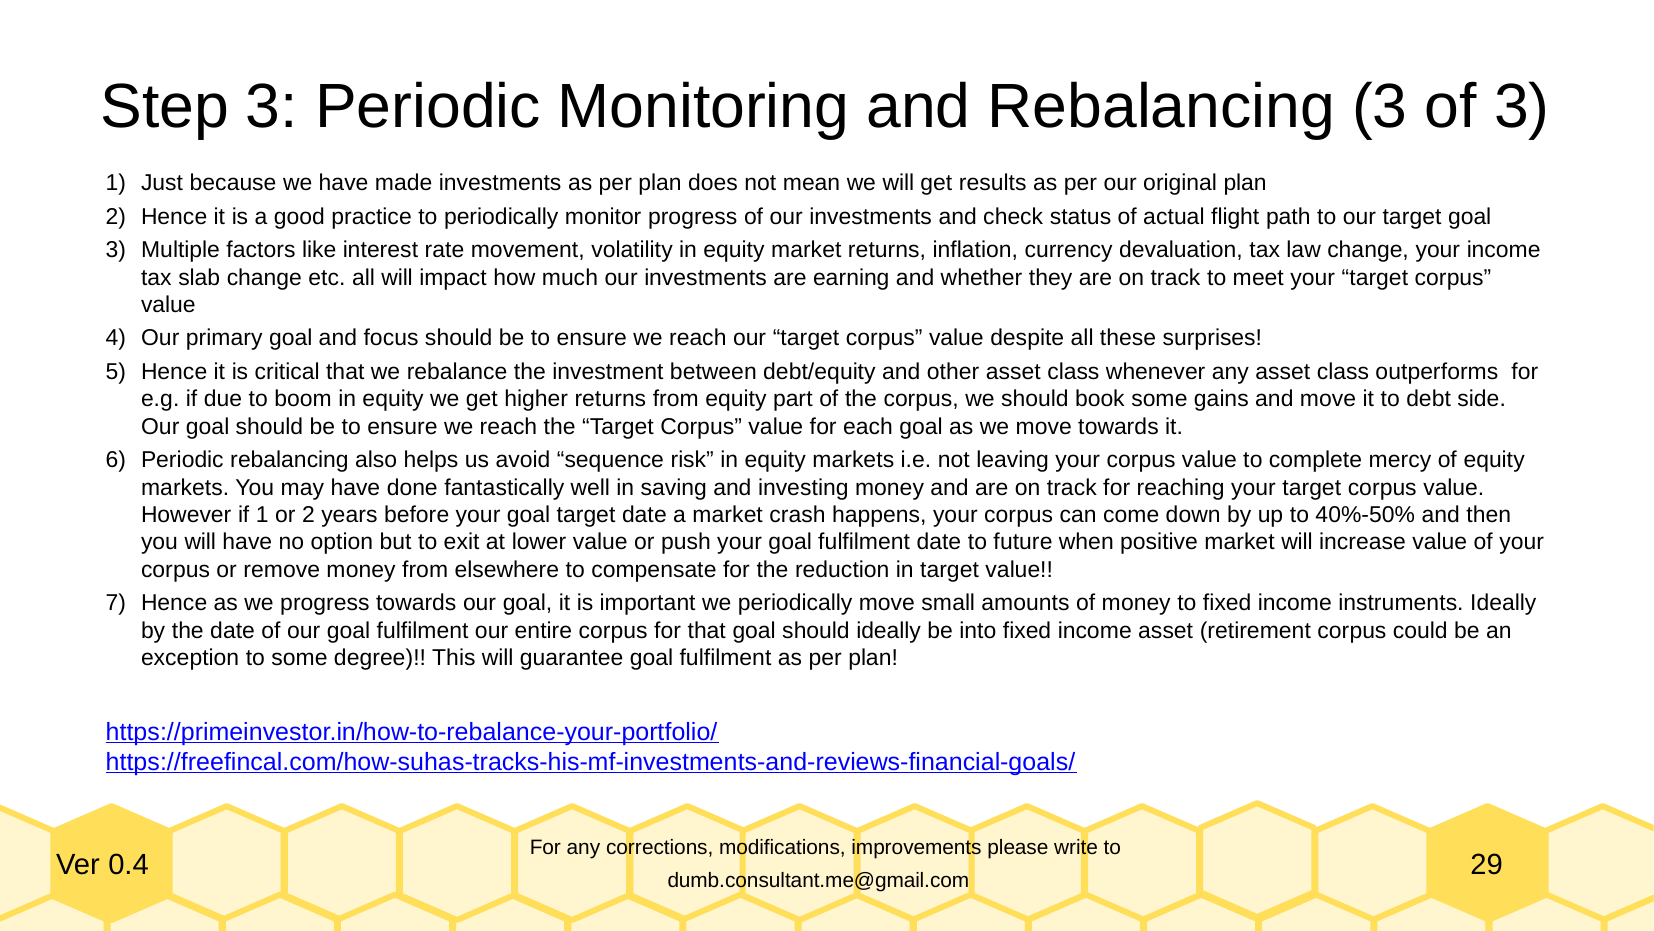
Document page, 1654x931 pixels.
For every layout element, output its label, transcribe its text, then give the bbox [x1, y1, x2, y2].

text_box [88, 738, 1506, 798]
text_box Step 3: Periodic Monitoring and Rebalancing (3 of 3) [88, 29, 1564, 176]
text_box Just because we have made investments as per plan does not mean we will get results as per our original plan Hence it is a good practice to periodically monitor progress of our investments and check status of actual flight path to our target goal Multiple factors like interest rate movement, volatility in equity market returns, inflation, currency devaluation, tax law change, your income tax slab change etc. all will impact how much our investments are earning and whether they are on track to meet your “target corpus” value Our primary goal and focus should be to ensure we reach our “target corpus” value despite all these surprises! Hence it is critical that we rebalance the investment between debt/equity and other asset class whenever any asset class outperforms for e.g. if due to boom in equity we get higher returns from equity part of the corpus, we should book some gains and move it to debt side. Our goal should be to ensure we reach the “Target Corpus” value for each goal as we move towards it. Periodic rebalancing also helps us avoid “sequence risk” in equity markets i.e. not leaving your corpus value to complete mercy of equity markets. You may have done fantastically well in saving and investing money and are on track for reaching your target corpus value. However if 1 or 2 years before your goal target date a market crash happens, your corpus can come down by up to 40%-50% and then you will have no option but to exit at lower value or push your goal fulfilment date to future when positive market will increase value of your corpus or remove money from elsewhere to compensate for the reduction in target value!! Hence as we progress towards our goal, it is important we periodically move small amounts of money to fixed income instruments. Ideally by the date of our goal fulfilment our entire corpus for that goal should ideally be into fixed income asset (retirement corpus could be an exception to some degree)!! This will guarantee goal fulfilment as per plan! https://primeinvestor.in/how-to-rebalance-your-portfolio/ https://freefincal.com/how-suhas-tracks-his-mf-investments-and-reviews-financial-goals/ [90, 160, 1567, 691]
